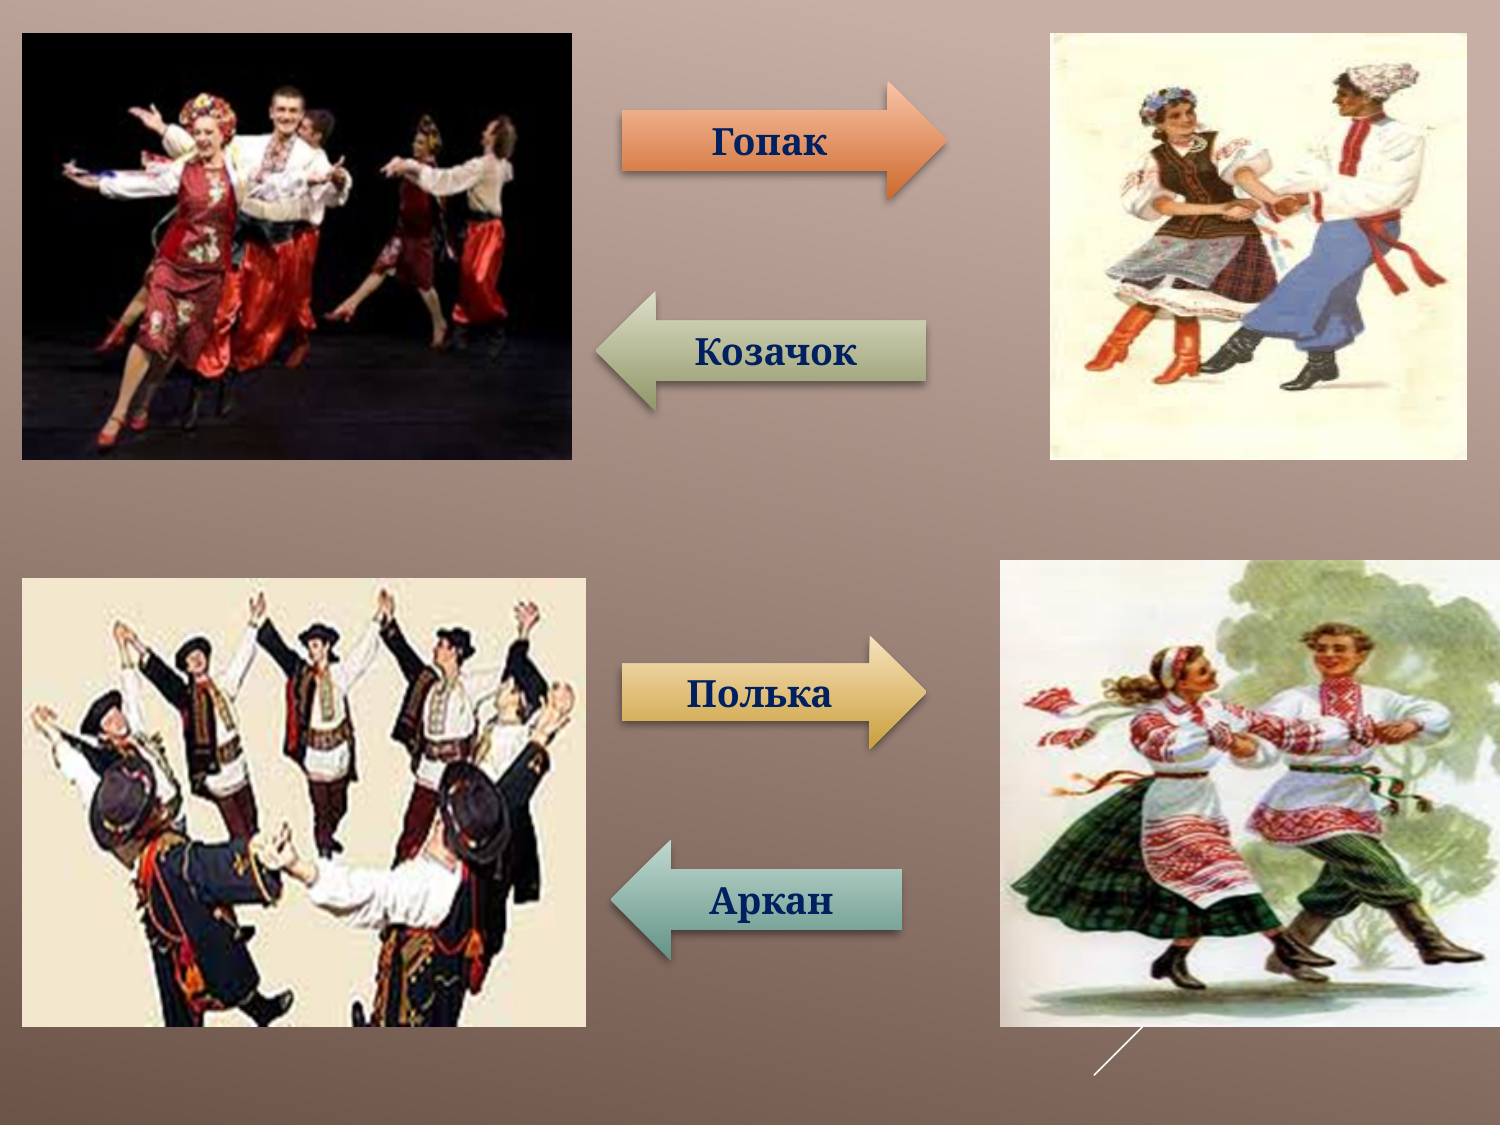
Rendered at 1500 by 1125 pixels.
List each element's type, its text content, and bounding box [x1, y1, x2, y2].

text_box Аркан [610, 839, 902, 961]
picture [1000, 560, 1500, 1028]
picture [22, 33, 572, 460]
picture [22, 578, 586, 1028]
text_box Полька [621, 635, 927, 749]
text_box Гопак [621, 80, 948, 201]
picture [1049, 33, 1467, 460]
text_box Козачок [595, 290, 927, 411]
